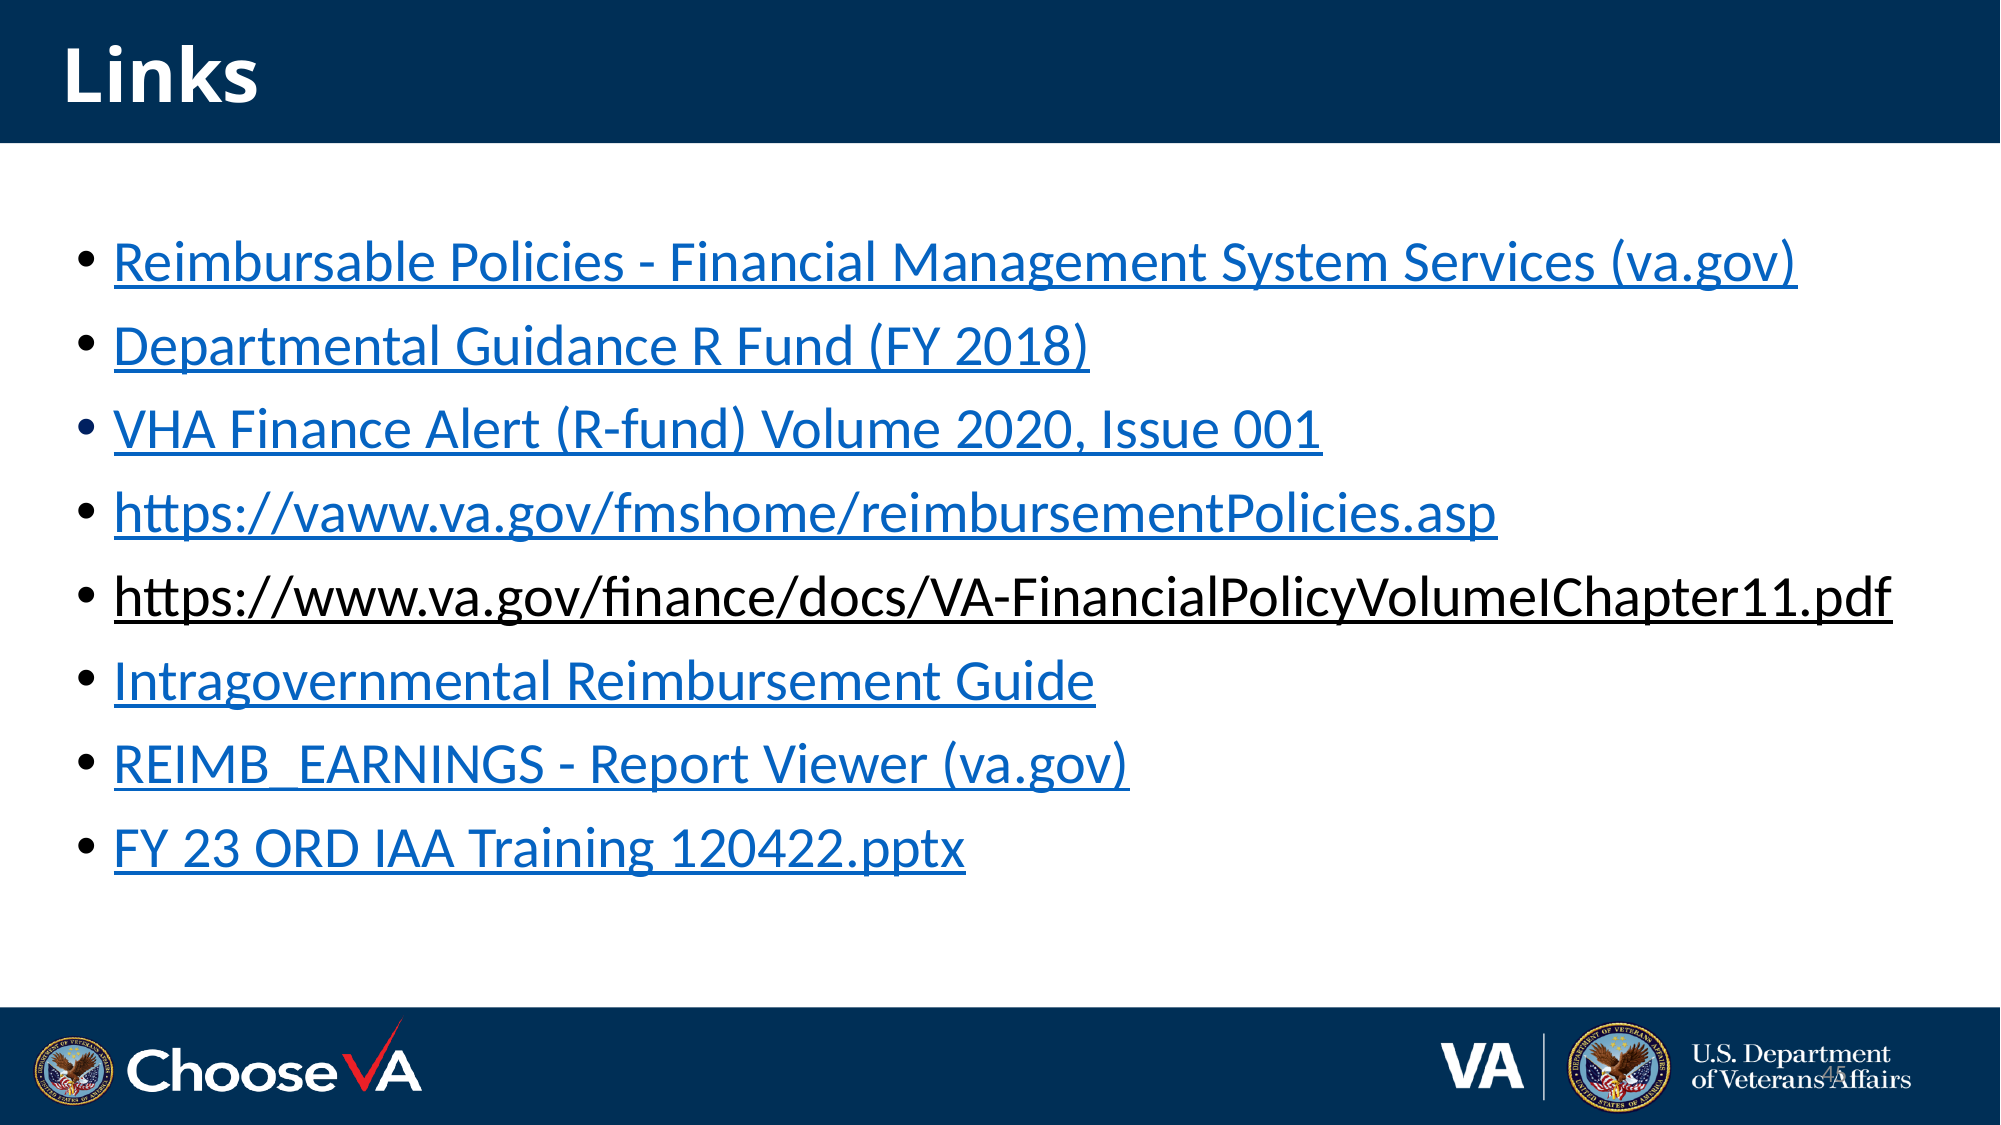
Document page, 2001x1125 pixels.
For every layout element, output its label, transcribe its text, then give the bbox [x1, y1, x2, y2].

picture [33, 1015, 422, 1106]
list Reimbursable Policies - Financial Management System Services (va.gov) Departmental Guidance R Fund (FY 2018) VHA Finance Alert (R-fund) Volume 2020, Issue 001 https://vaww.va.gov/fmshome/reimbursementPolicies.asp https://www.va.gov/finance/docs/VA-FinancialPolicyVolumeIChapter11.pdf Intragovernmental Reimbursement Guide REIMB_EARNINGS - Report Viewer (va.gov) FY 23 ORD IAA Training 120422.pptx [60, 223, 1944, 938]
picture [1434, 1014, 1917, 1120]
title Links [46, 27, 1772, 129]
slide_number 45 [1412, 1042, 1863, 1103]
